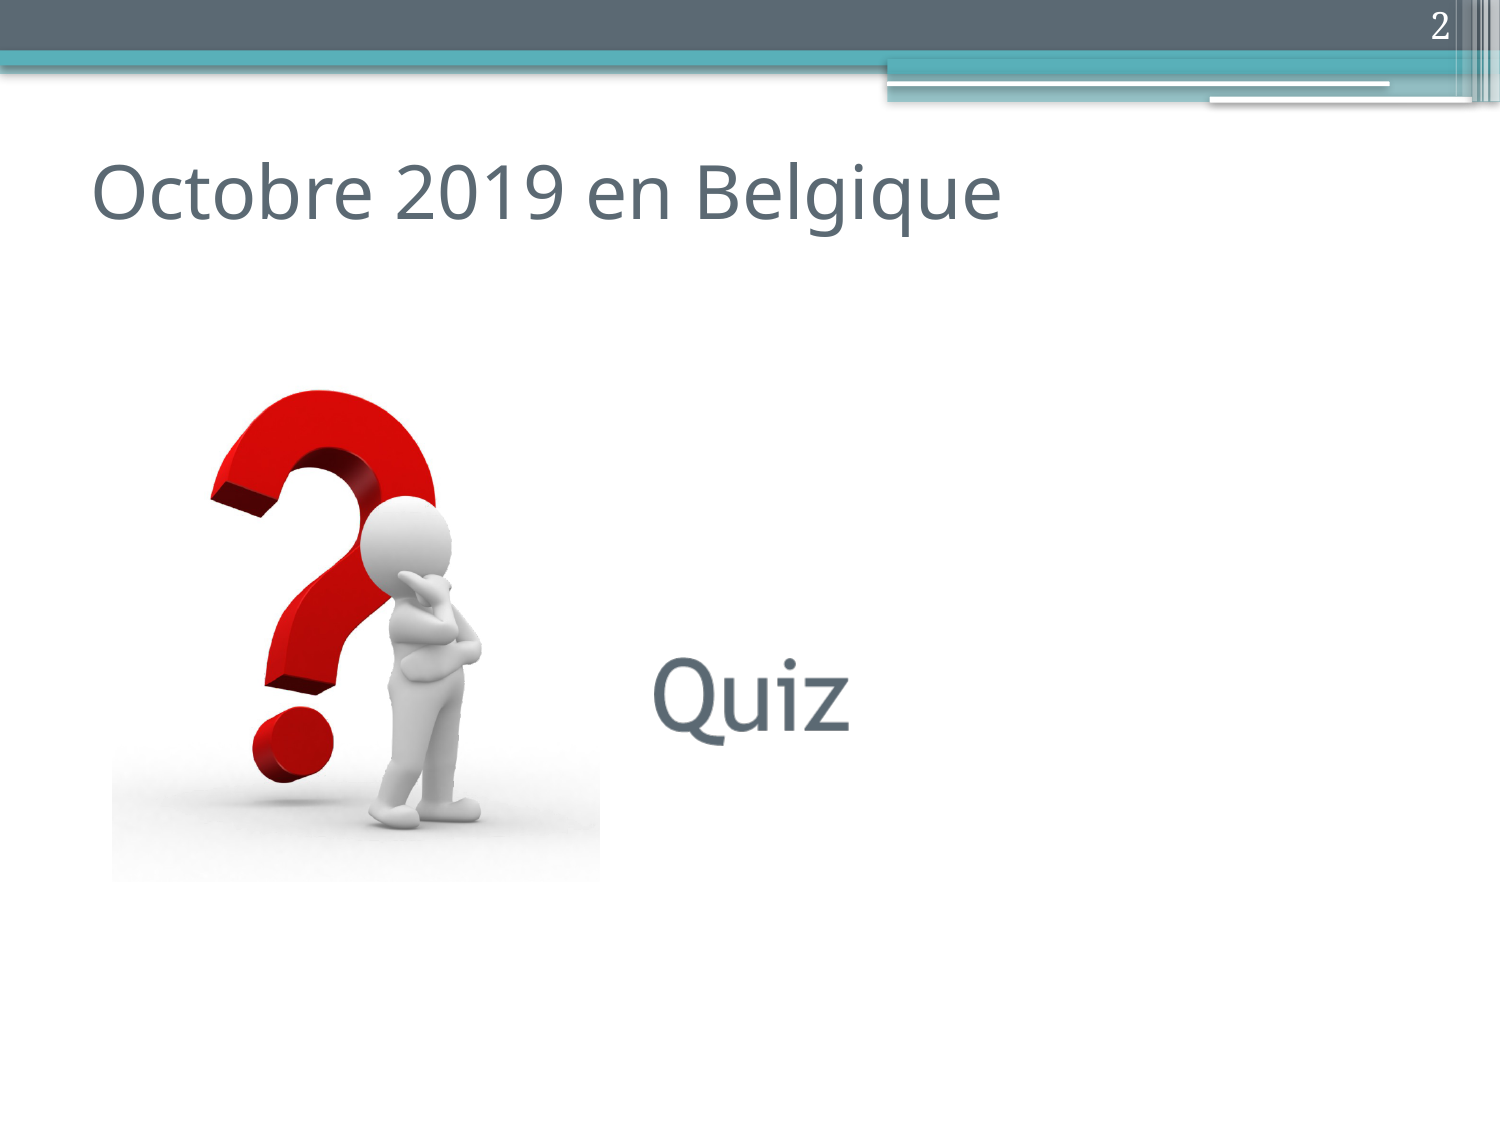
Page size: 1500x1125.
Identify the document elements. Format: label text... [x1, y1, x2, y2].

slide_number 2 [1340, 0, 1466, 61]
picture [111, 361, 600, 882]
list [606, 602, 910, 814]
title Octobre 2019 en Belgique [75, 101, 1425, 277]
